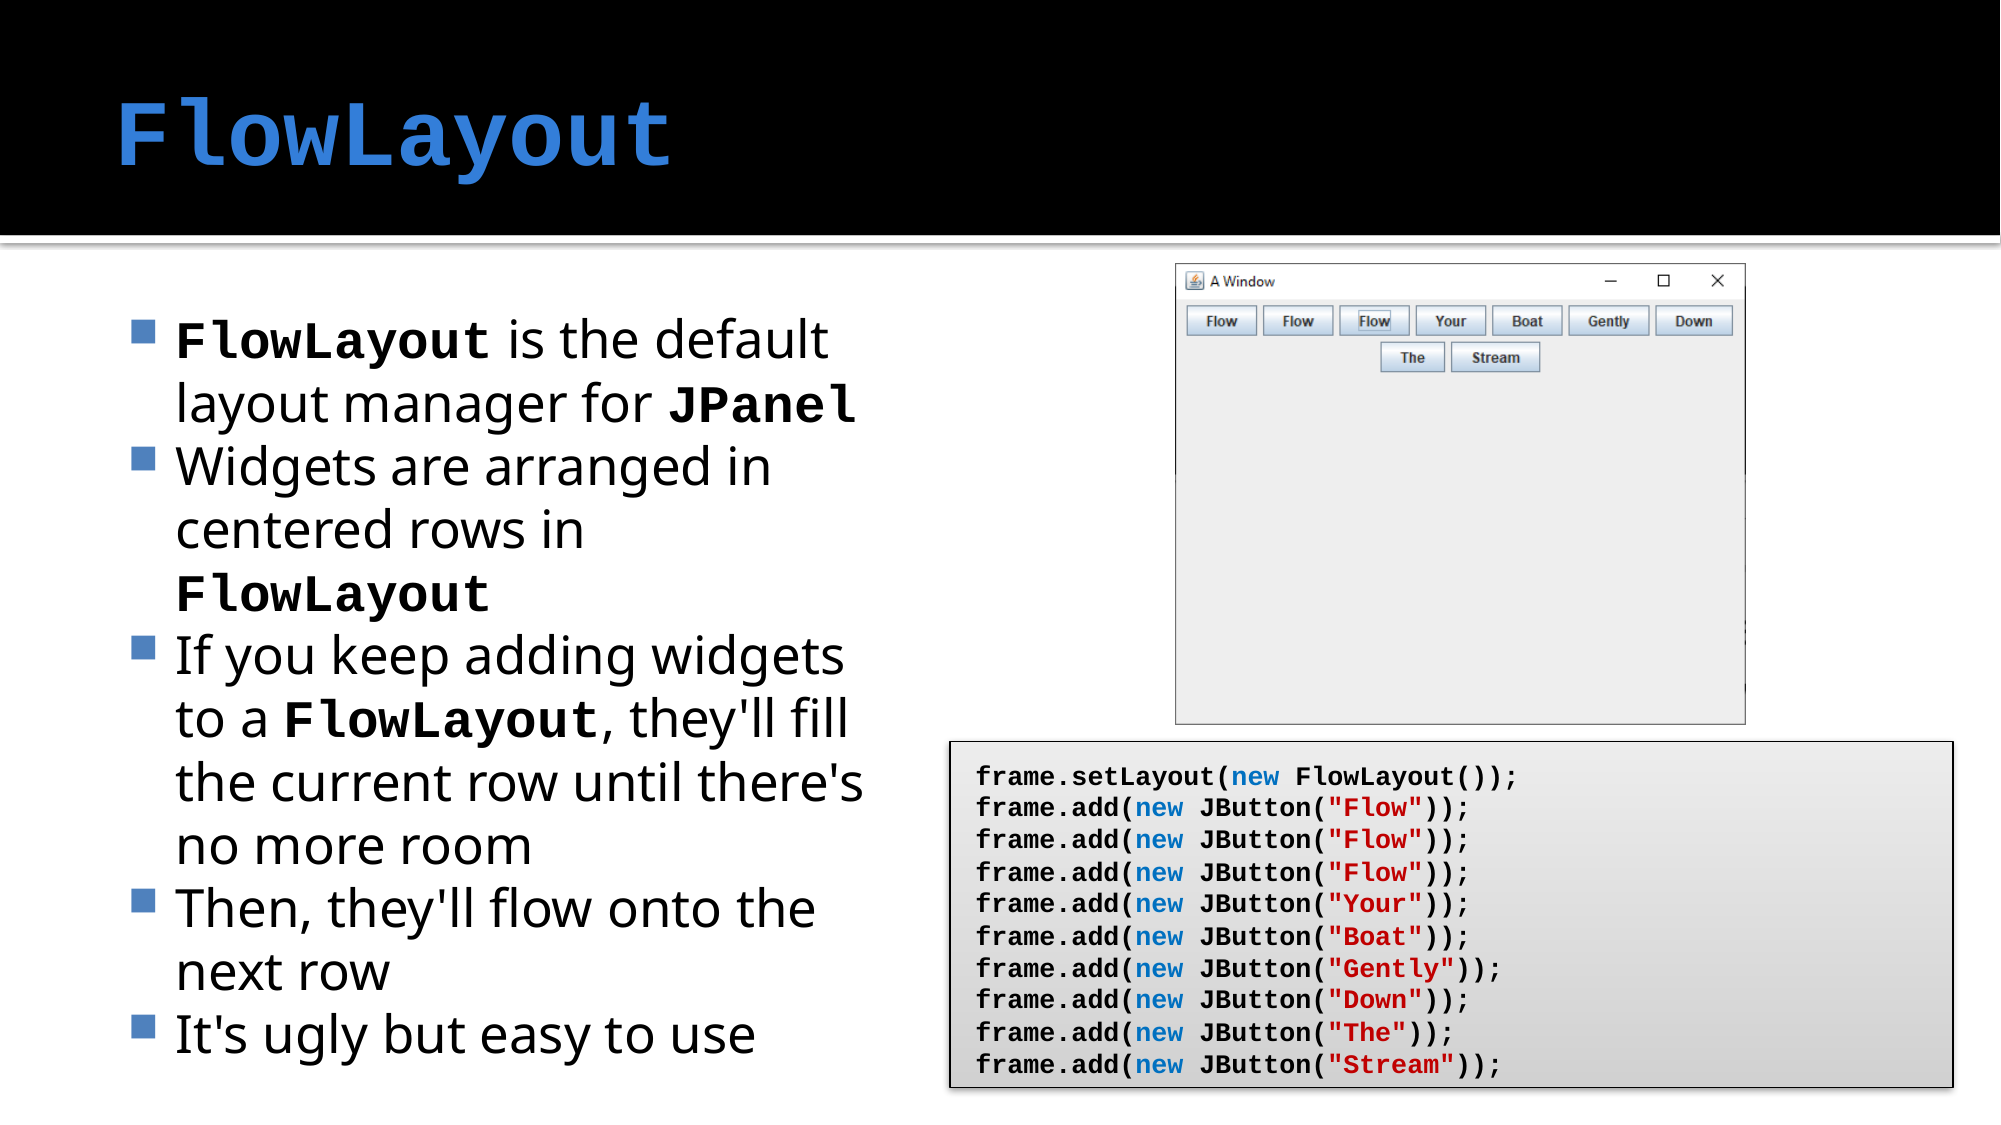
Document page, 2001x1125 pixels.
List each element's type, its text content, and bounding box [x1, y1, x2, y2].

list FlowLayout is the default layout manager for JPanel Widgets are arranged in centered rows in FlowLayout If you keep adding widgets to a FlowLayout, they'll fill the current row until there's no more room Then, they'll flow onto the next row It's ugly but easy to use [99, 291, 900, 1088]
text_box frame.setLayout(new FlowLayout()); frame.add(new JButton("Flow")); frame.add(new JButton("Flow")); frame.add(new JButton("Flow")); frame.add(new JButton("Your")); frame.add(new JButton("Boat")); frame.add(new JButton("Gently")); frame.add(new JButton("Down")); frame.add(new JButton("The")); frame.add(new JButton("Stream")); [949, 741, 1954, 1088]
title FlowLayout [99, 25, 1900, 231]
picture [1174, 263, 1746, 726]
